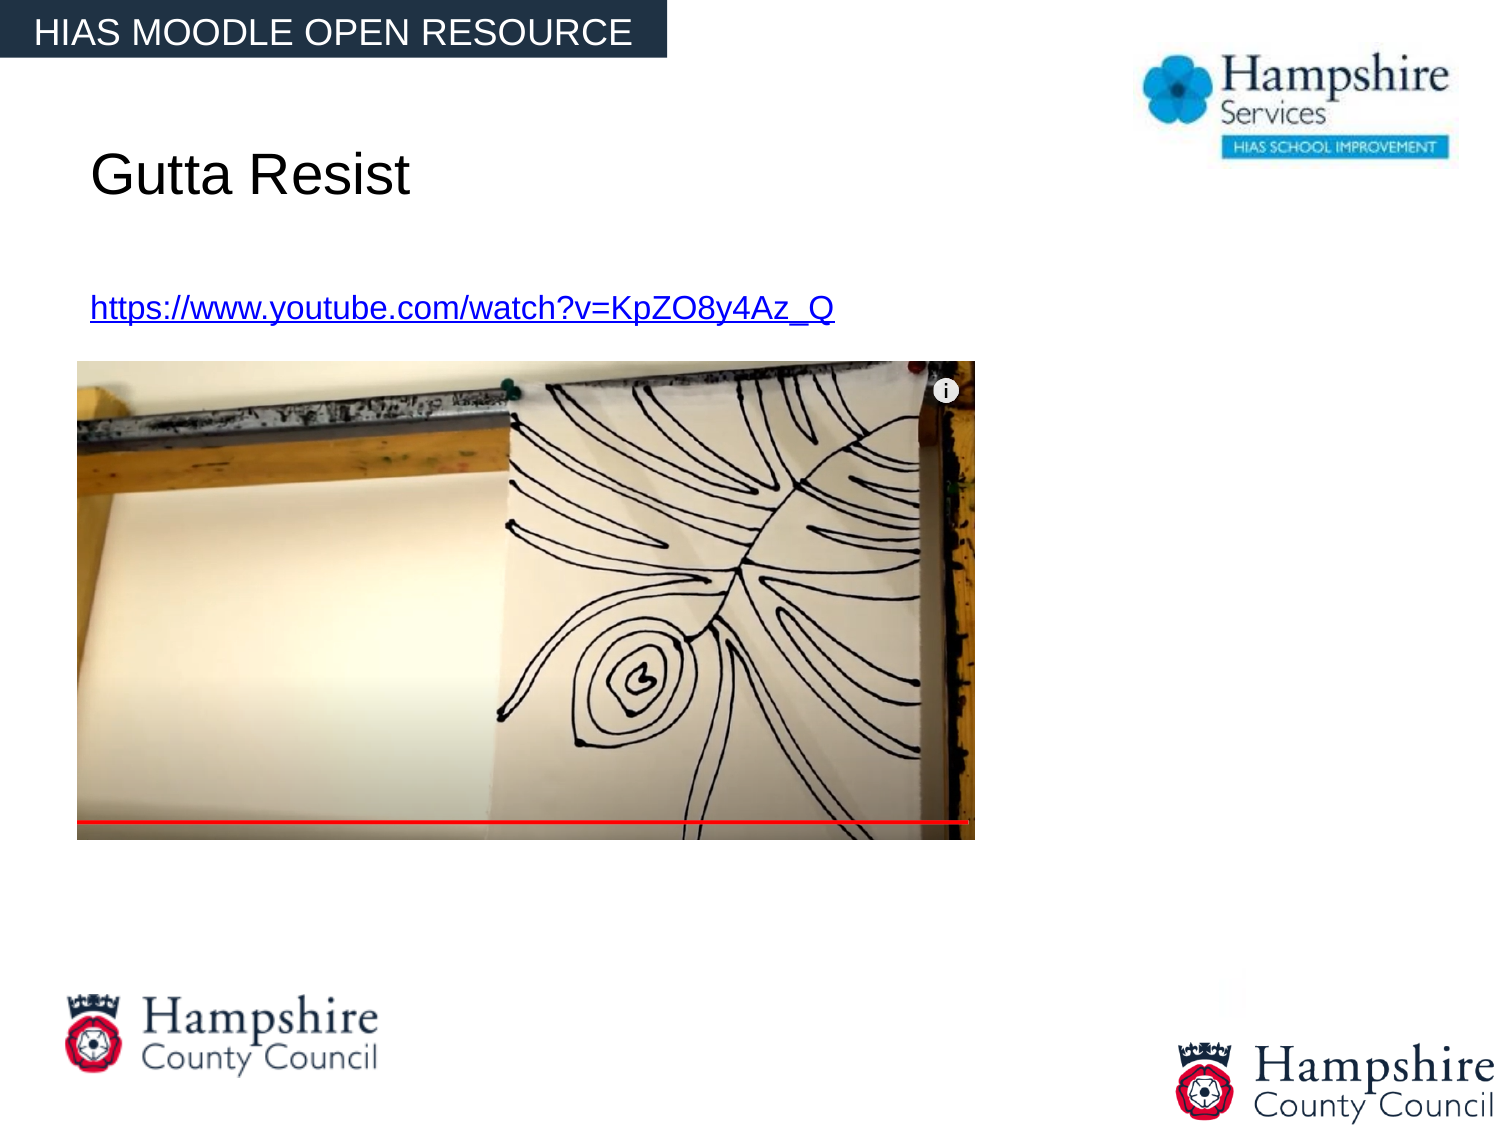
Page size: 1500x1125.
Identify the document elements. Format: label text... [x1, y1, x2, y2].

picture [1133, 42, 1459, 169]
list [76, 361, 976, 840]
text_box HIAS MOODLE OPEN RESOURCE [0, 0, 668, 58]
title Gutta Resist https://www.youtube.com/watch?v=KpZO8y4Az_Q [74, 136, 1082, 325]
picture [64, 994, 379, 1078]
picture [1174, 763, 1495, 1125]
